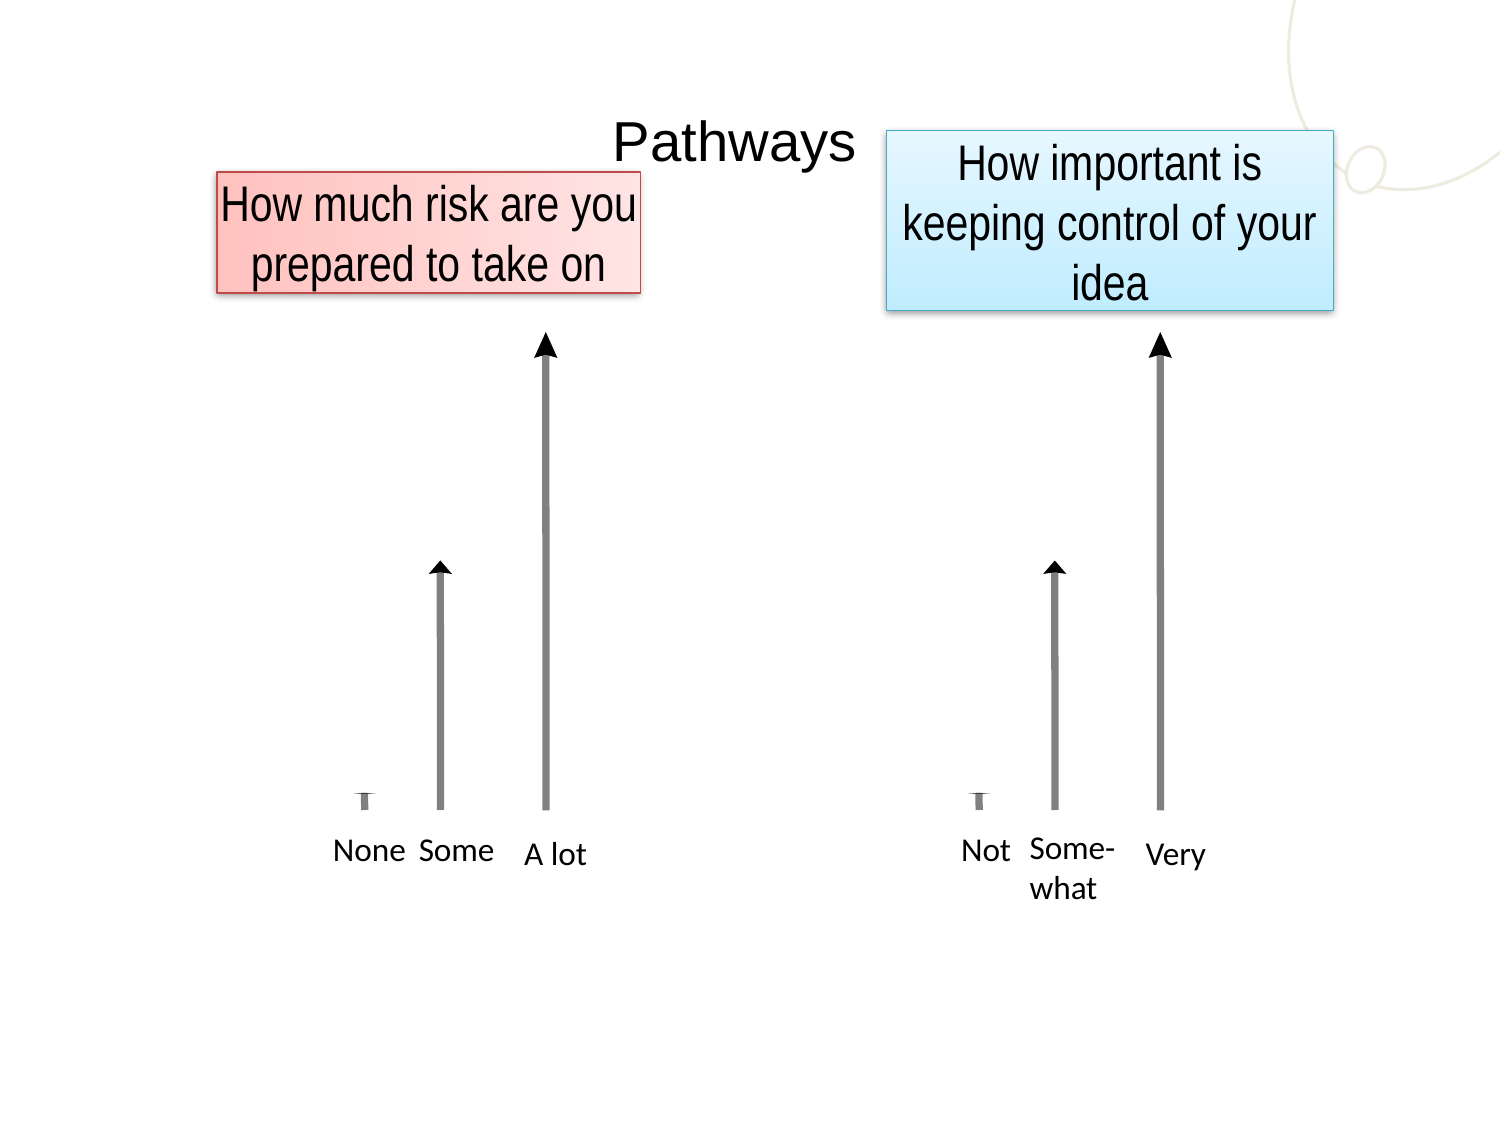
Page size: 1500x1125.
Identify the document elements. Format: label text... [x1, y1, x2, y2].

text_box Some- what [1014, 818, 1258, 914]
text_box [966, 792, 991, 811]
text_box A lot [509, 824, 644, 880]
text_box Very [1130, 824, 1265, 880]
text_box Not [946, 820, 1014, 876]
text_box How important is keeping control of your idea [886, 130, 1334, 311]
text_box Some [403, 820, 570, 876]
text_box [1148, 331, 1173, 811]
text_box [428, 560, 453, 811]
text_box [1042, 560, 1067, 811]
text_box None [318, 820, 403, 876]
text_box How much risk are you prepared to take on [216, 171, 641, 294]
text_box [533, 331, 558, 811]
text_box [352, 792, 377, 811]
title Pathways [248, 45, 1222, 233]
